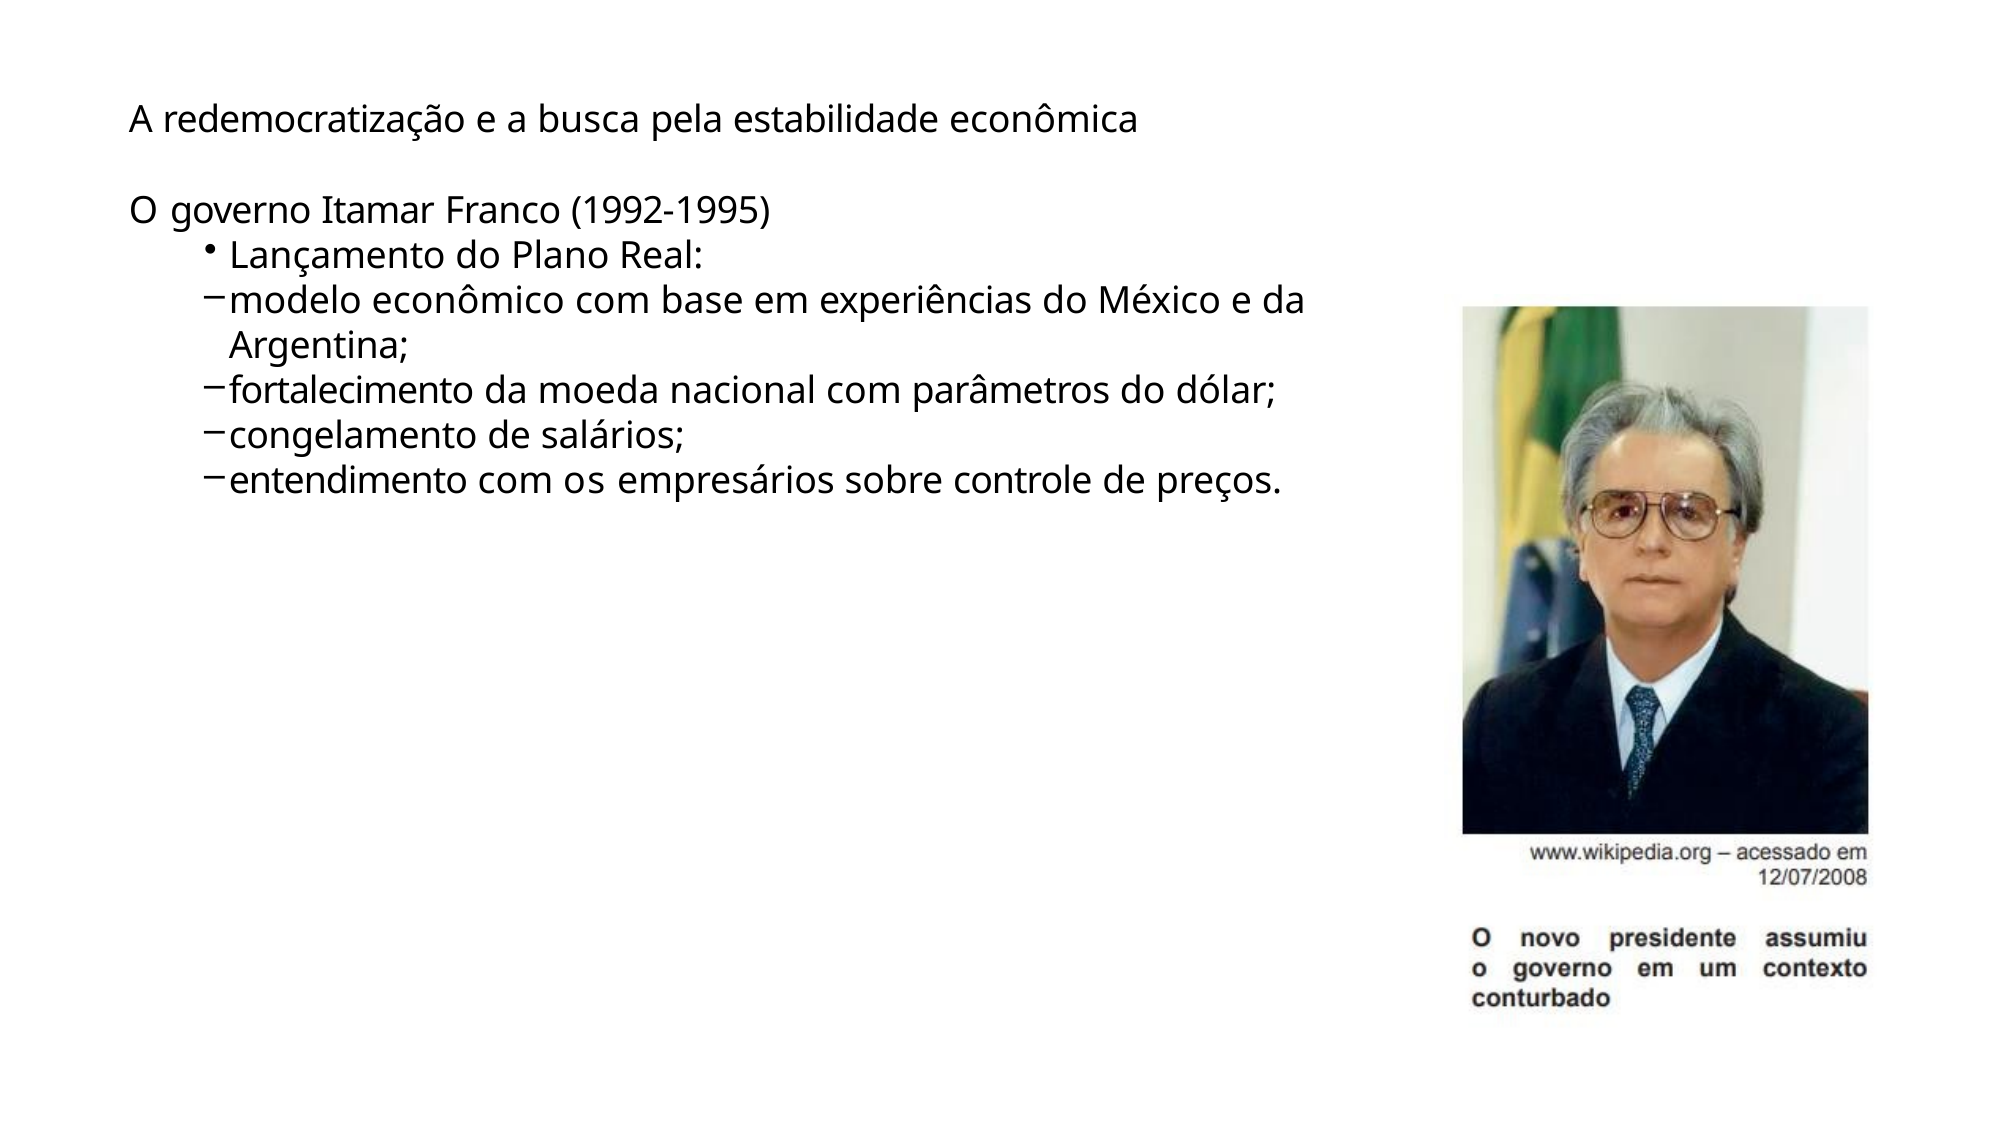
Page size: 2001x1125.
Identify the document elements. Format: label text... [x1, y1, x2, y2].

picture [1443, 294, 1887, 1036]
text_box A redemocratização e a busca pela estabilidade econômica O governo Itamar Franco (1992-1995) Lançamento do Plano Real: modelo econômico com base em experiências do México e da Argentina; fortalecimento da moeda nacional com parâmetros do dólar; congelamento de salários; entendimento com os empresários sobre controle de preços. [126, 92, 1404, 501]
